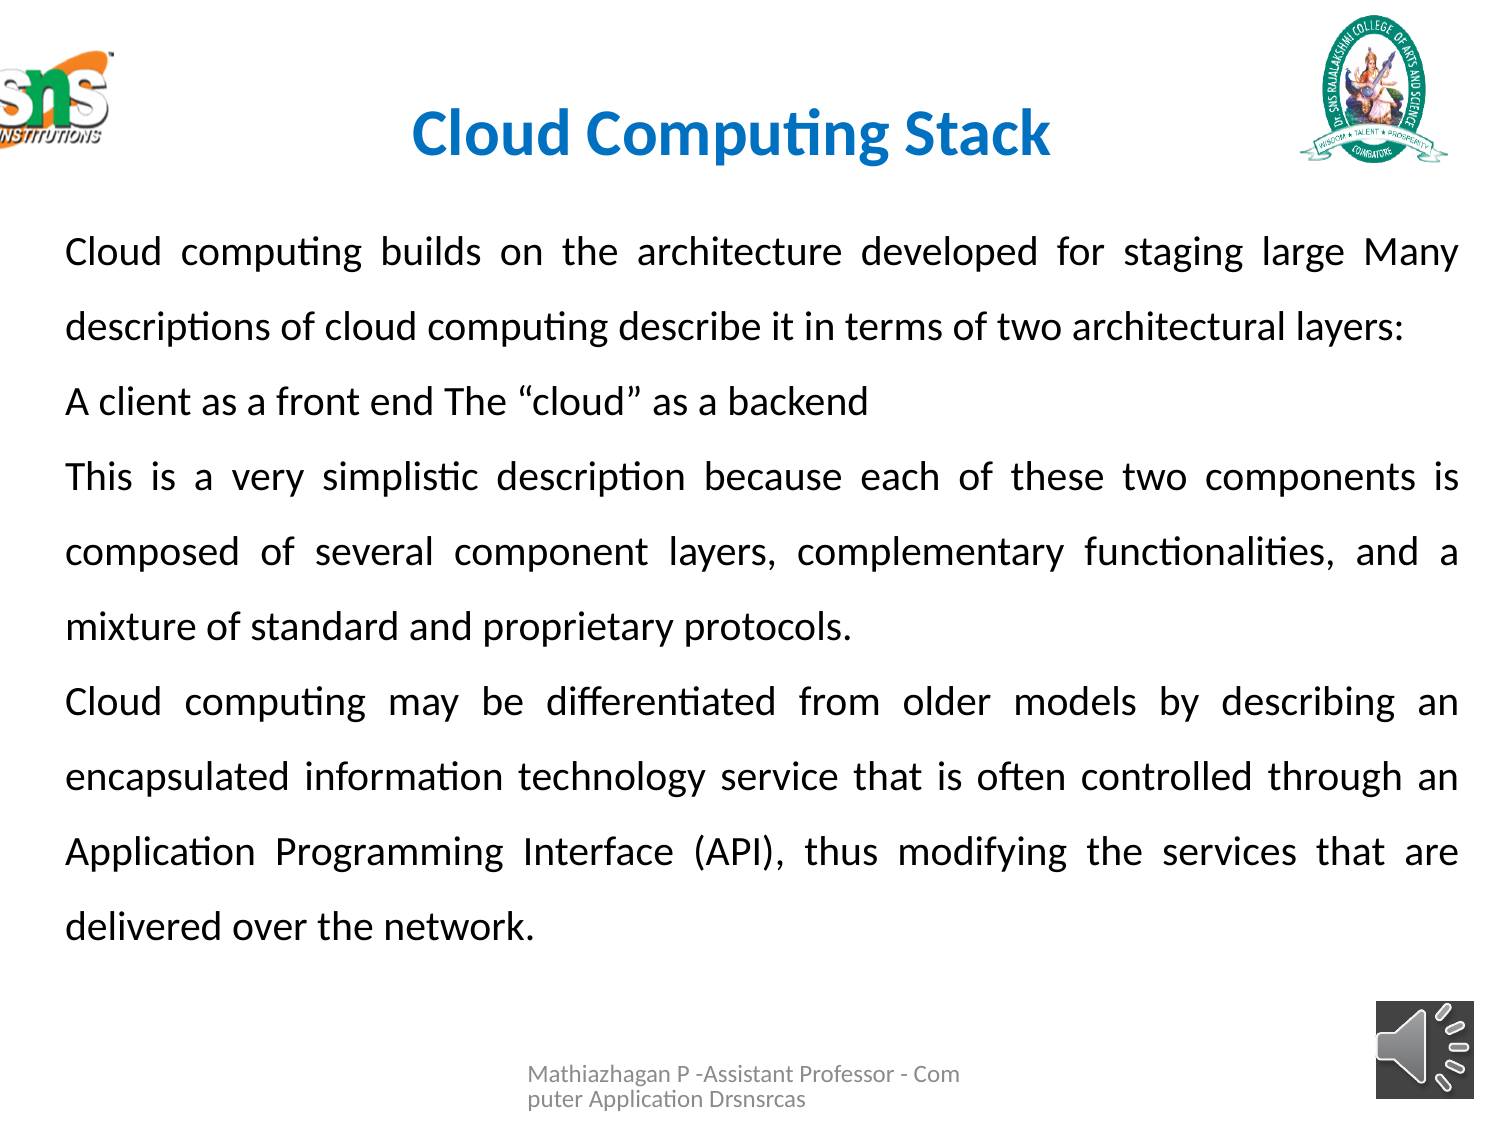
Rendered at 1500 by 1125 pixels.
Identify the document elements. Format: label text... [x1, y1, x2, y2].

footer Mathiazhagan P -Assistant Professor - Computer Application Drsnsrcas [512, 1042, 988, 1103]
picture [1374, 999, 1476, 1101]
text_box Cloud computing builds on the architecture developed for staging large Many descriptions of cloud computing describe it in terms of two architectural layers: A client as a front end The “cloud” as a backend This is a very simplistic description because each of these two components is composed of several component layers, complementary functionalities, and a mixture of standard and proprietary protocols. Cloud computing may be differentiated from older models by describing an encapsulated information technology service that is often controlled through an Application Programming Interface (API), thus modifying the services that are delivered over the network. [50, 191, 1475, 957]
list Cloud Computing Stack [24, 24, 1425, 1005]
picture [1300, 15, 1448, 163]
picture [0, 49, 115, 150]
